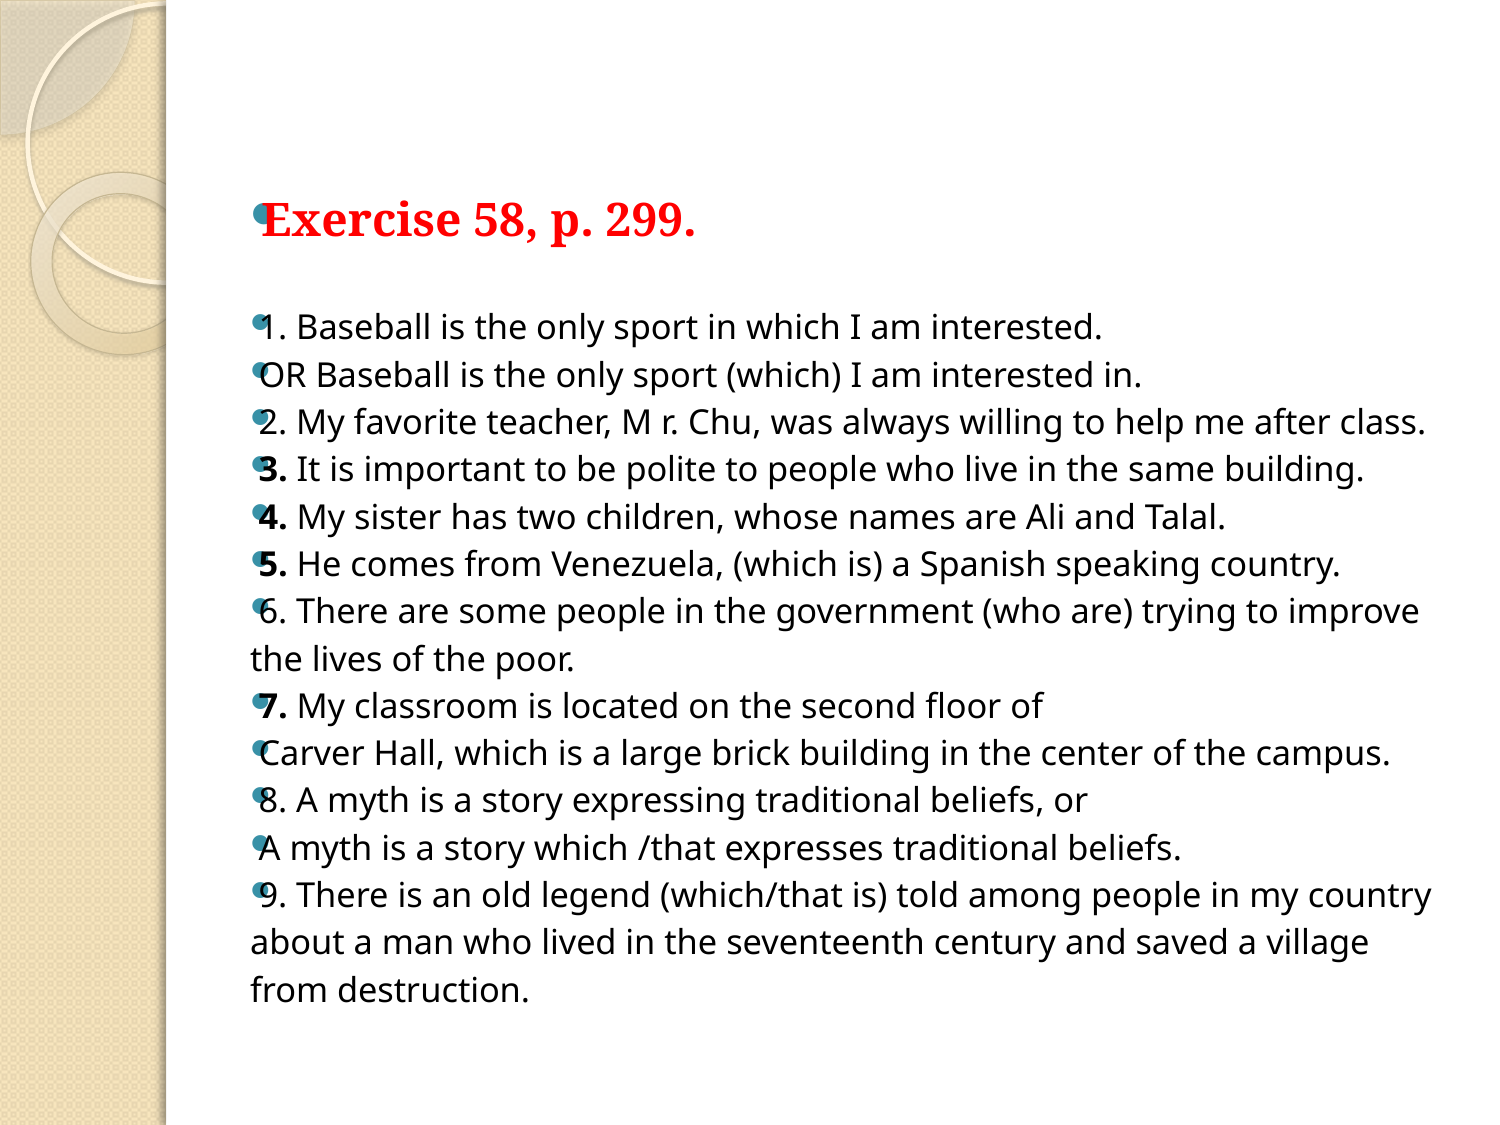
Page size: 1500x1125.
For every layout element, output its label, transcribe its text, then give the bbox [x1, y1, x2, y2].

list Exercise 58, p. 299. 1. Baseball is the only sport in which I am interested. OR Baseball is the only sport (which) I am interested in. 2. My favorite teacher, M r. Chu, was always willing to help me after class. 3. It is important to be polite to people who live in the same building. 4. My sister has two children, whose names are Ali and Talal. 5. He comes from Venezuela, (which is) a Spanish speaking country. 6. There are some people in the government (who are) trying to improve the lives of the poor. 7. My classroom is located on the second floor of Carver Hall, which is a large brick building in the center of the campus. 8. A myth is a story expressing traditional beliefs, or A myth is a story which /that expresses traditional beliefs. 9. There is an old legend (which/that is) told among people in my country about a man who lived in the seventeenth century and saved a village from destruction. [235, 174, 1466, 1063]
